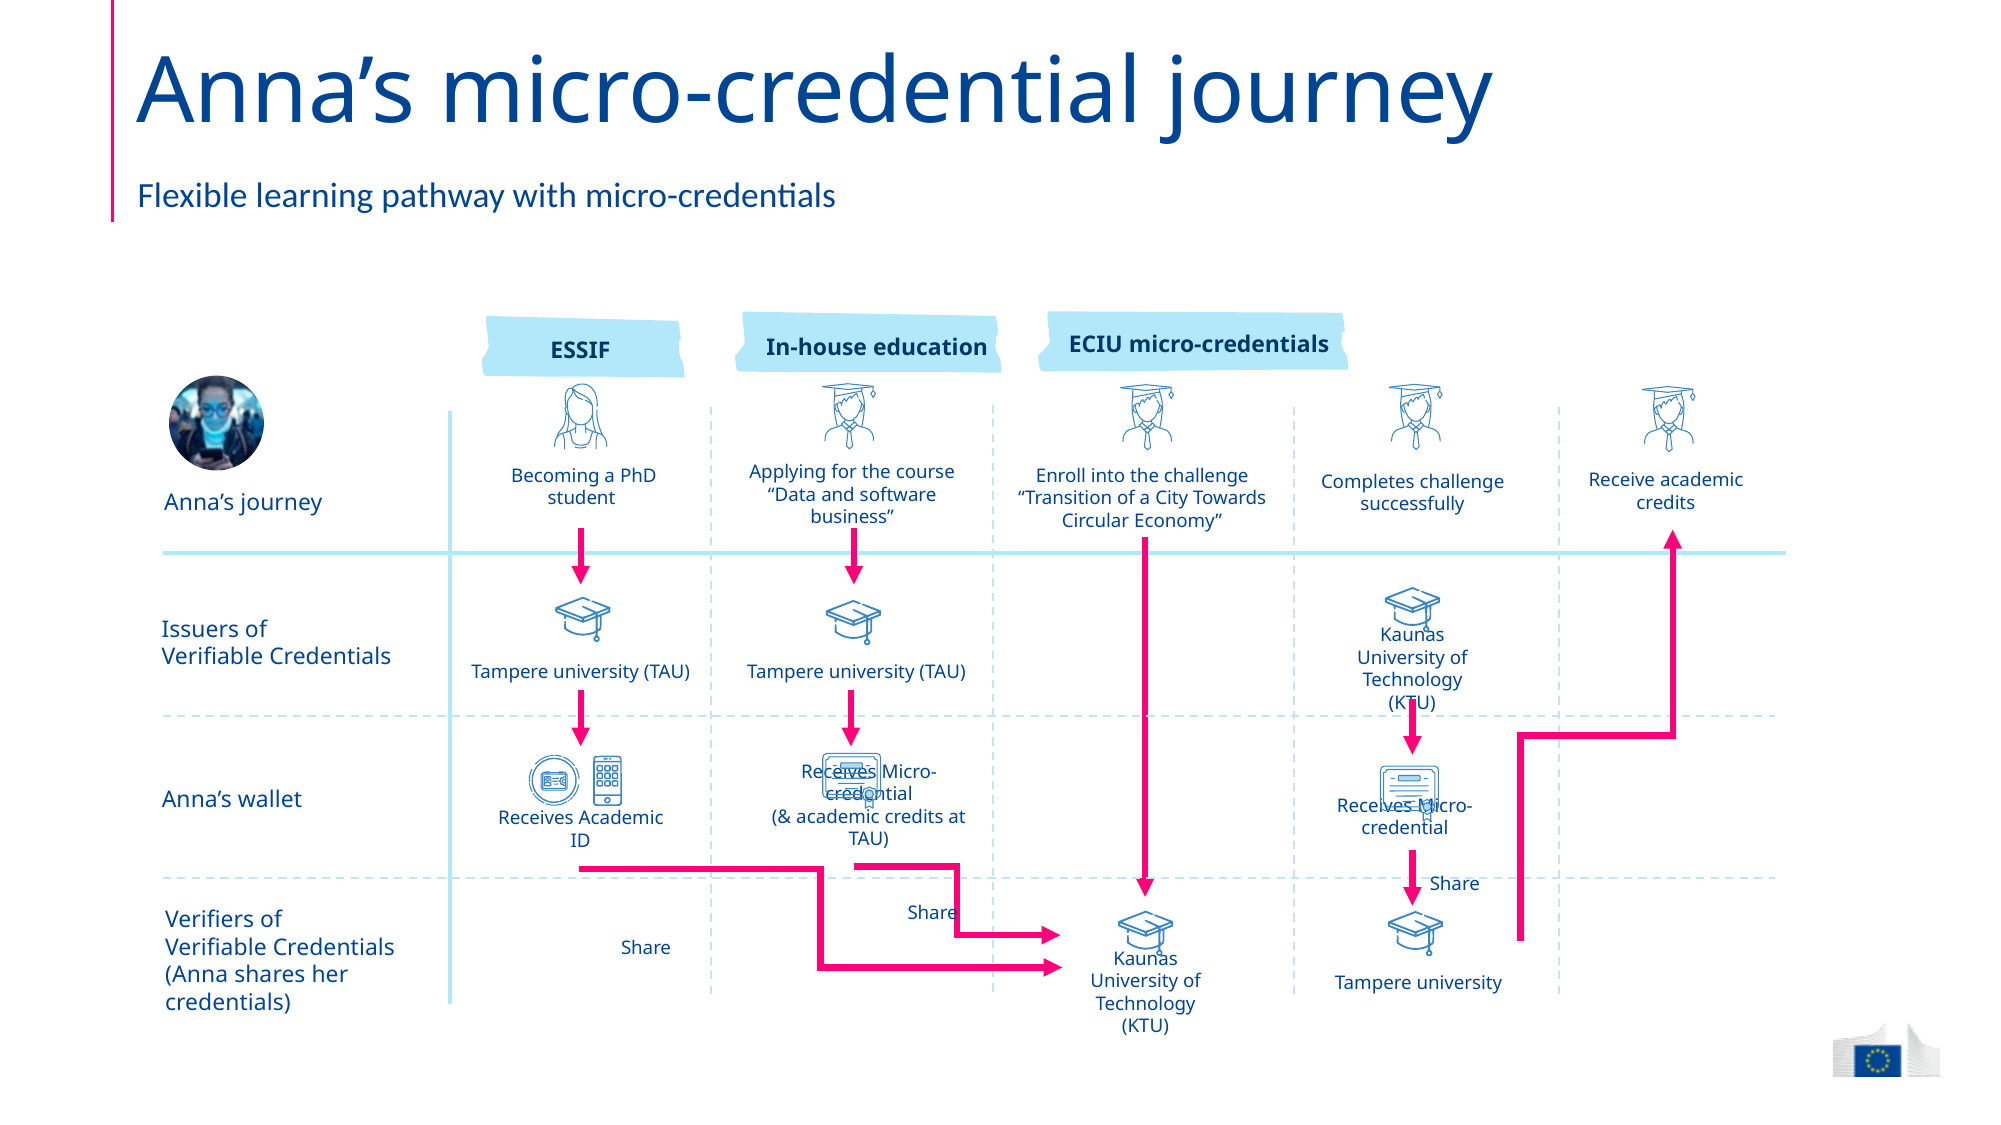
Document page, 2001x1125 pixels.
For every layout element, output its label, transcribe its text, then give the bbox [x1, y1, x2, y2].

list [1832, 1023, 1941, 1077]
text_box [149, 322, 1786, 1024]
text_box [1047, 311, 1344, 322]
text_box [742, 311, 997, 322]
text_box [486, 315, 679, 322]
title Anna’s micro-credential journey [121, 0, 1847, 202]
list Flexible learning pathway with micro-credentials [137, 177, 1863, 220]
